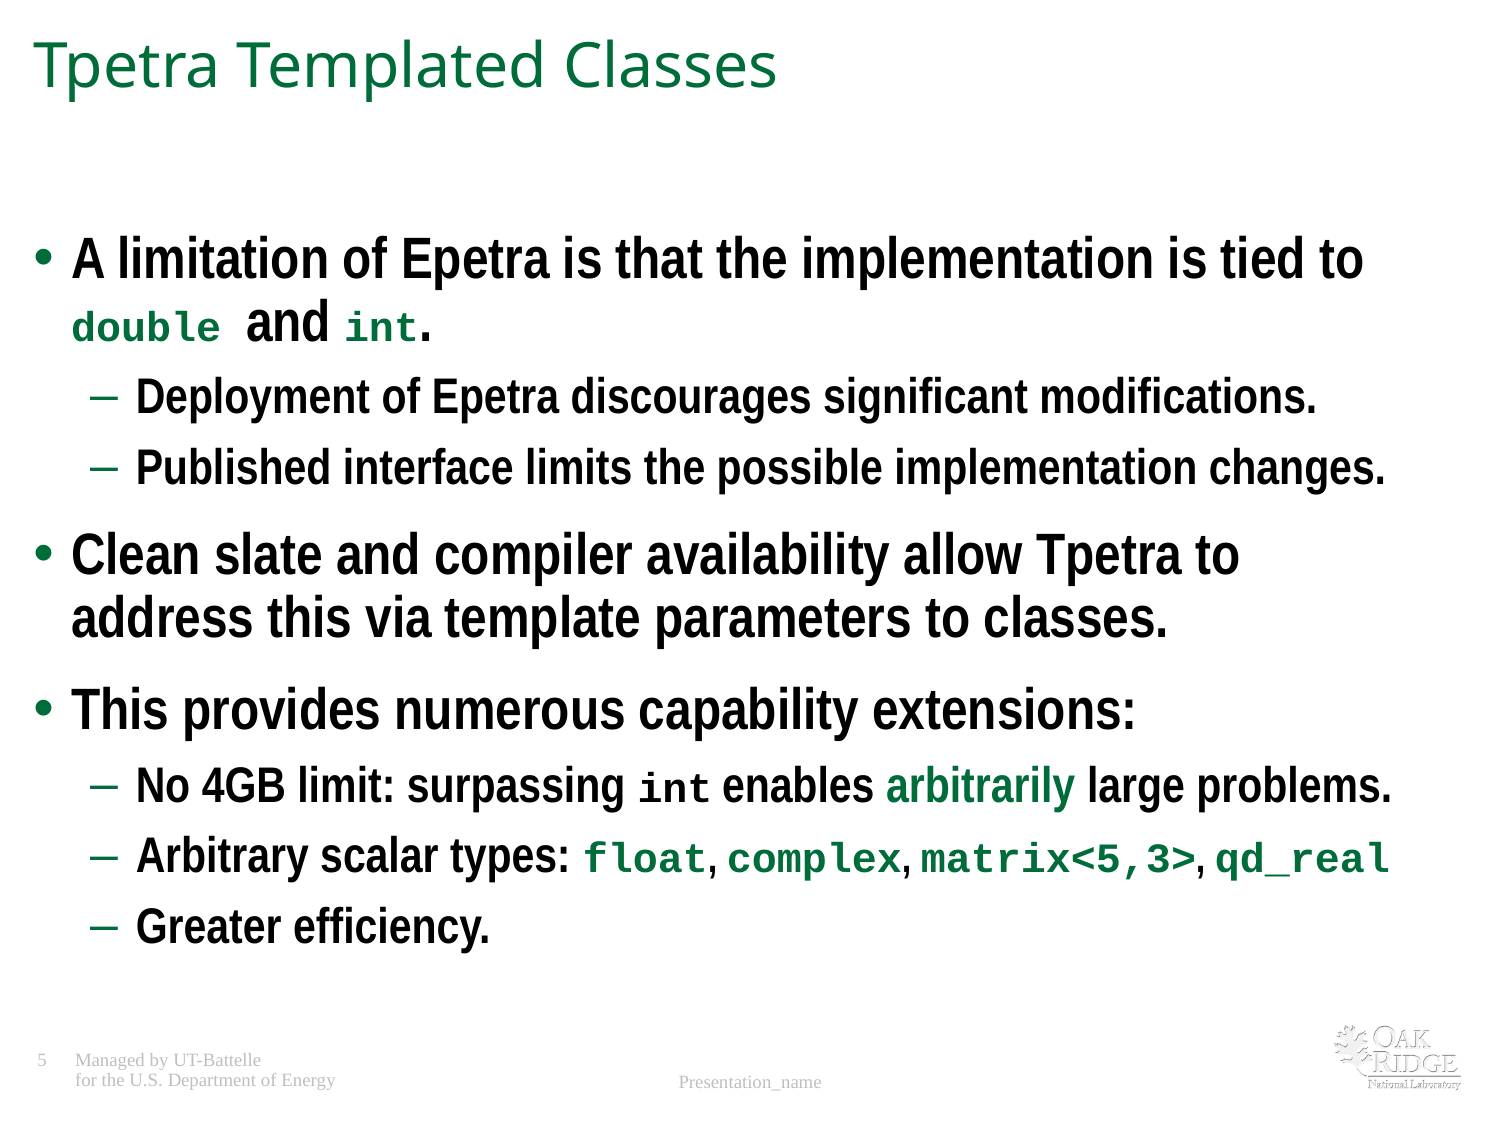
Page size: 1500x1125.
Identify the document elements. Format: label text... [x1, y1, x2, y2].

list A limitation of Epetra is that the implementation is tied to double and int. Deployment of Epetra discourages significant modifications. Published interface limits the possible implementation changes. Clean slate and compiler availability allow Tpetra to address this via template parameters to classes. This provides numerous capability extensions: No 4GB limit: surpassing int enables arbitrarily large problems. Arbitrary scalar types: float, complex, matrix<5,3>, qd_real Greater efficiency. [18, 220, 1413, 971]
title Tpetra Templated Classes [18, 29, 1369, 111]
picture [1325, 1019, 1472, 1095]
